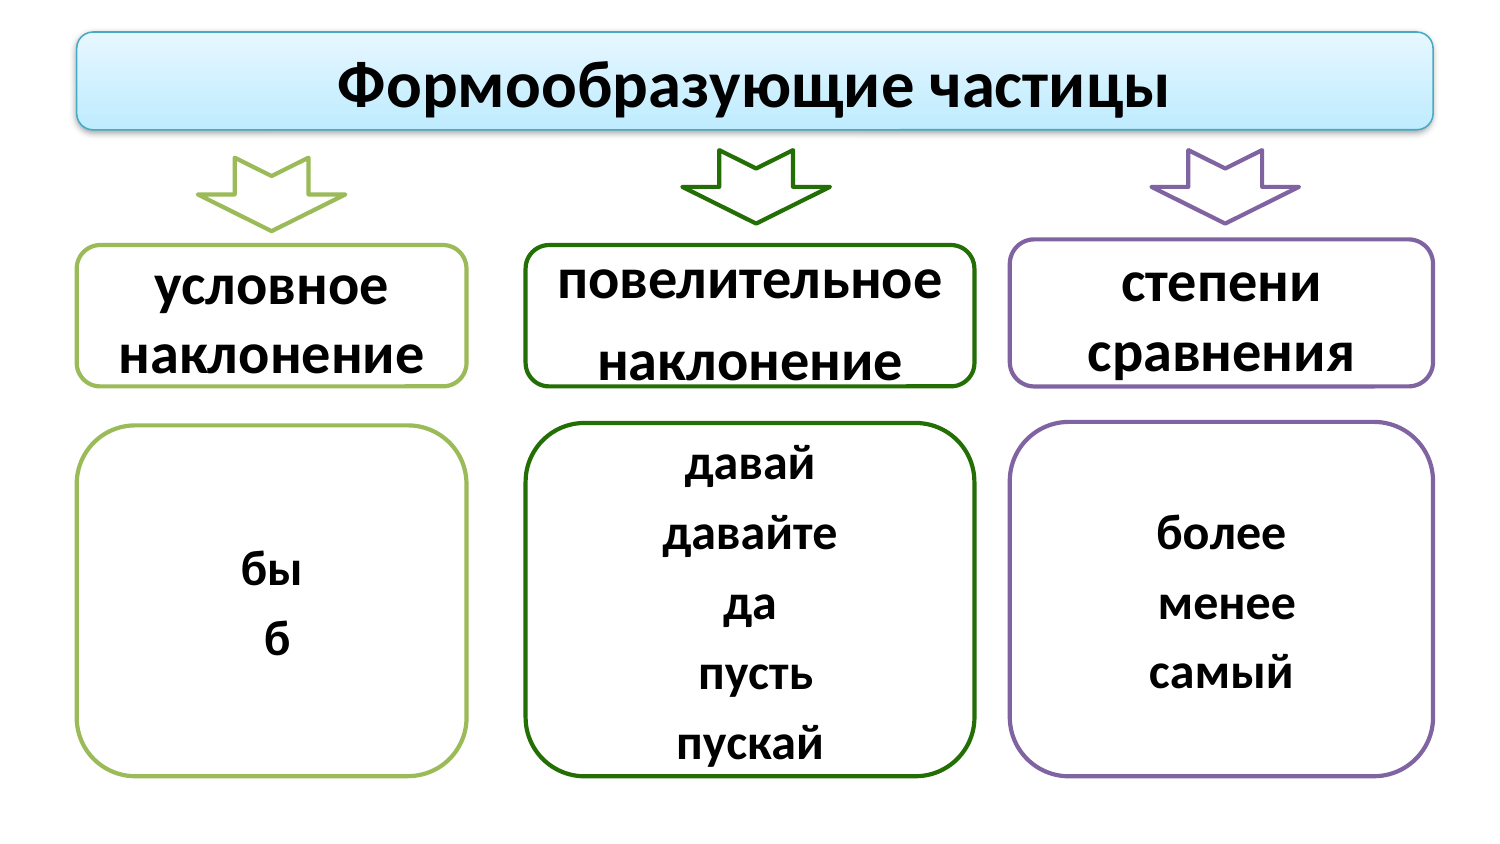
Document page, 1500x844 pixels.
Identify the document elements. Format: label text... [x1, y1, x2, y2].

text_box условное наклонение [74, 242, 469, 389]
text_box бы б [74, 423, 469, 779]
text_box [195, 155, 348, 234]
text_box [1149, 148, 1302, 226]
text_box более менее самый [1007, 419, 1436, 779]
text_box давай давайте да пусть пускай [523, 420, 977, 779]
text_box Формообразующие частицы [75, 31, 1434, 131]
text_box [680, 148, 833, 226]
text_box повелительное наклонение [523, 242, 977, 389]
text_box степени сравнения [1007, 237, 1436, 389]
